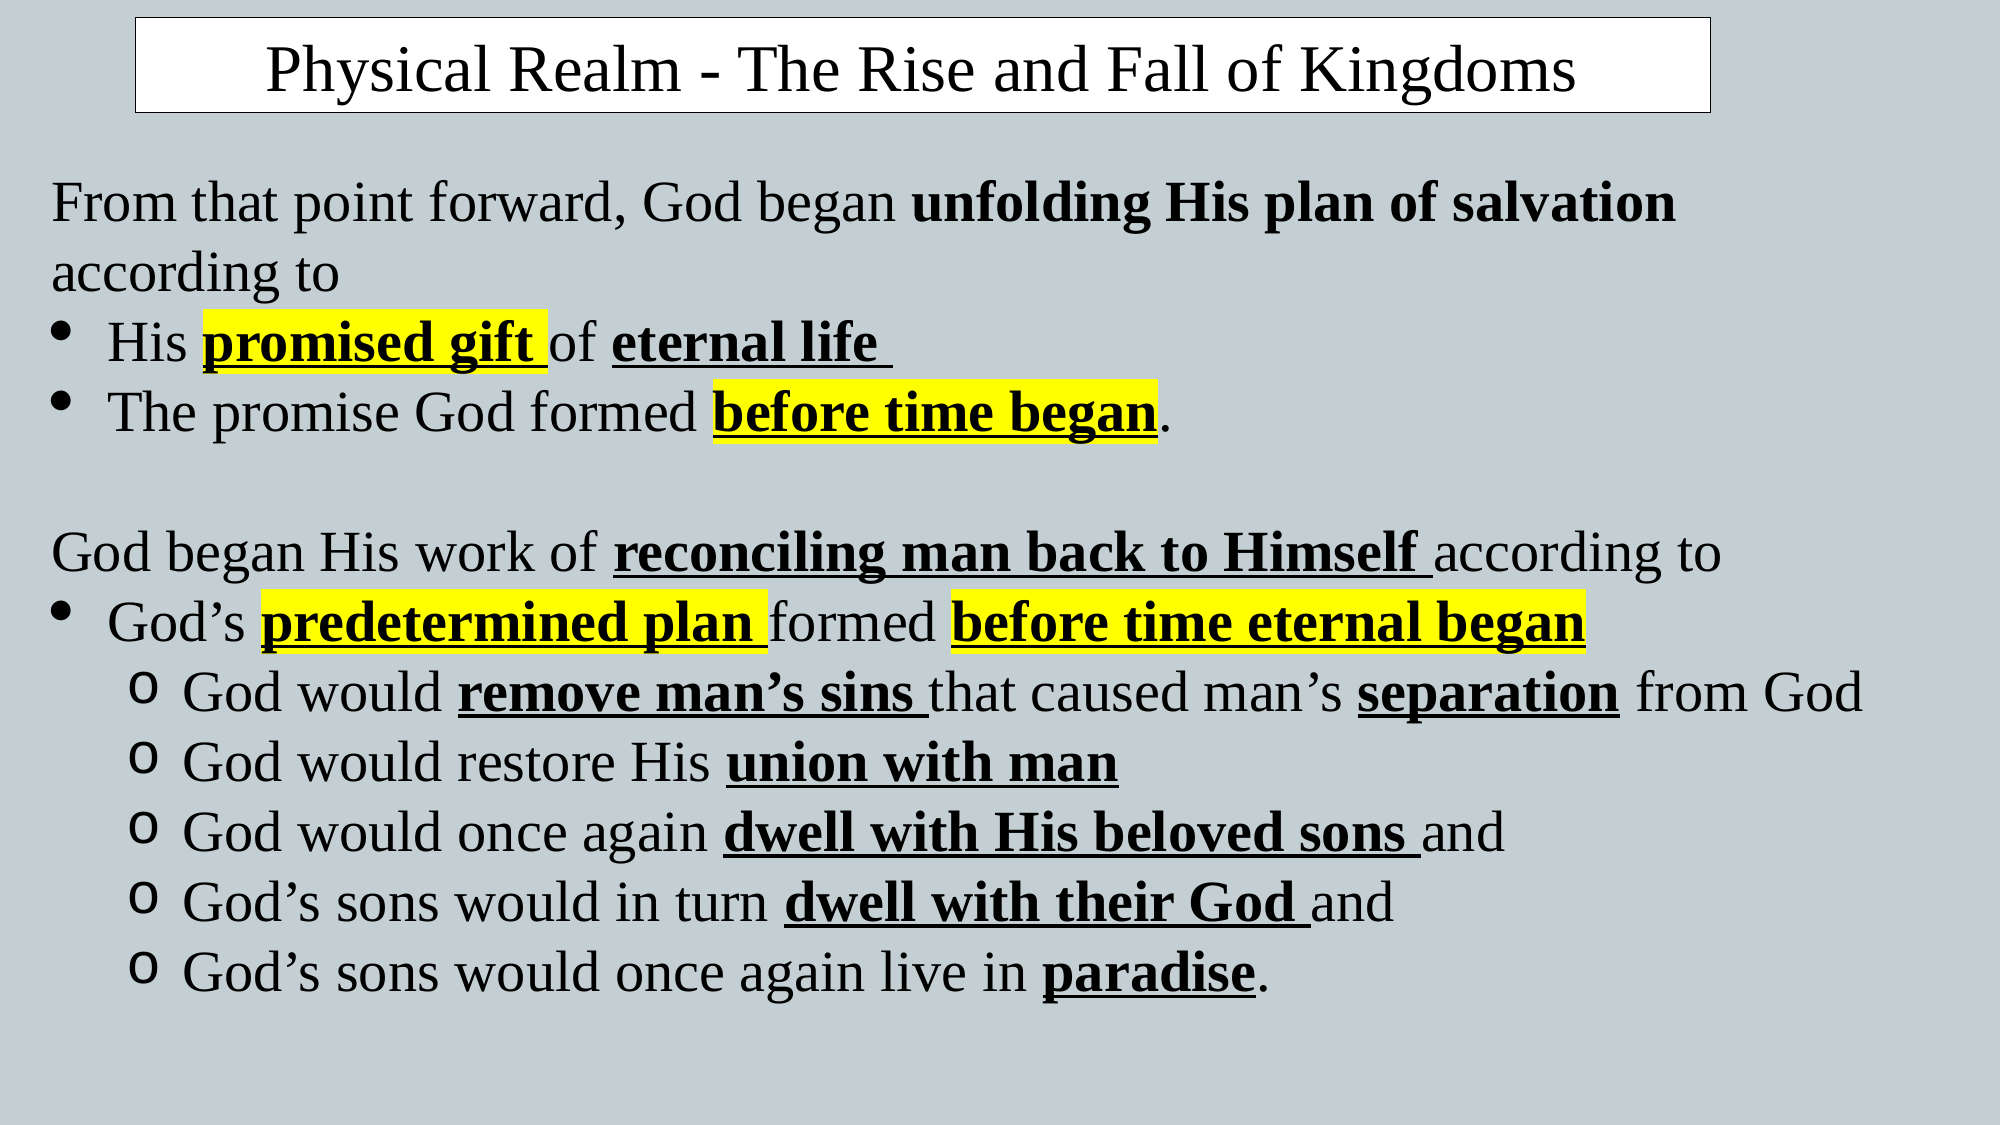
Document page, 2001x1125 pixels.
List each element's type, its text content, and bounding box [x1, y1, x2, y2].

text_box From that point forward, God began unfolding His plan of salvation according to His promised gift of eternal life The promise God formed before time began. God began His work of reconciling man back to Himself according to God’s predetermined plan formed before time eternal began God would remove man’s sins that caused man’s separation from God God would restore His union with man God would once again dwell with His beloved sons and God’s sons would in turn dwell with their God and God’s sons would once again live in paradise. [36, 155, 1919, 1011]
text_box Physical Realm - The Rise and Fall of Kingdoms [135, 17, 1711, 113]
